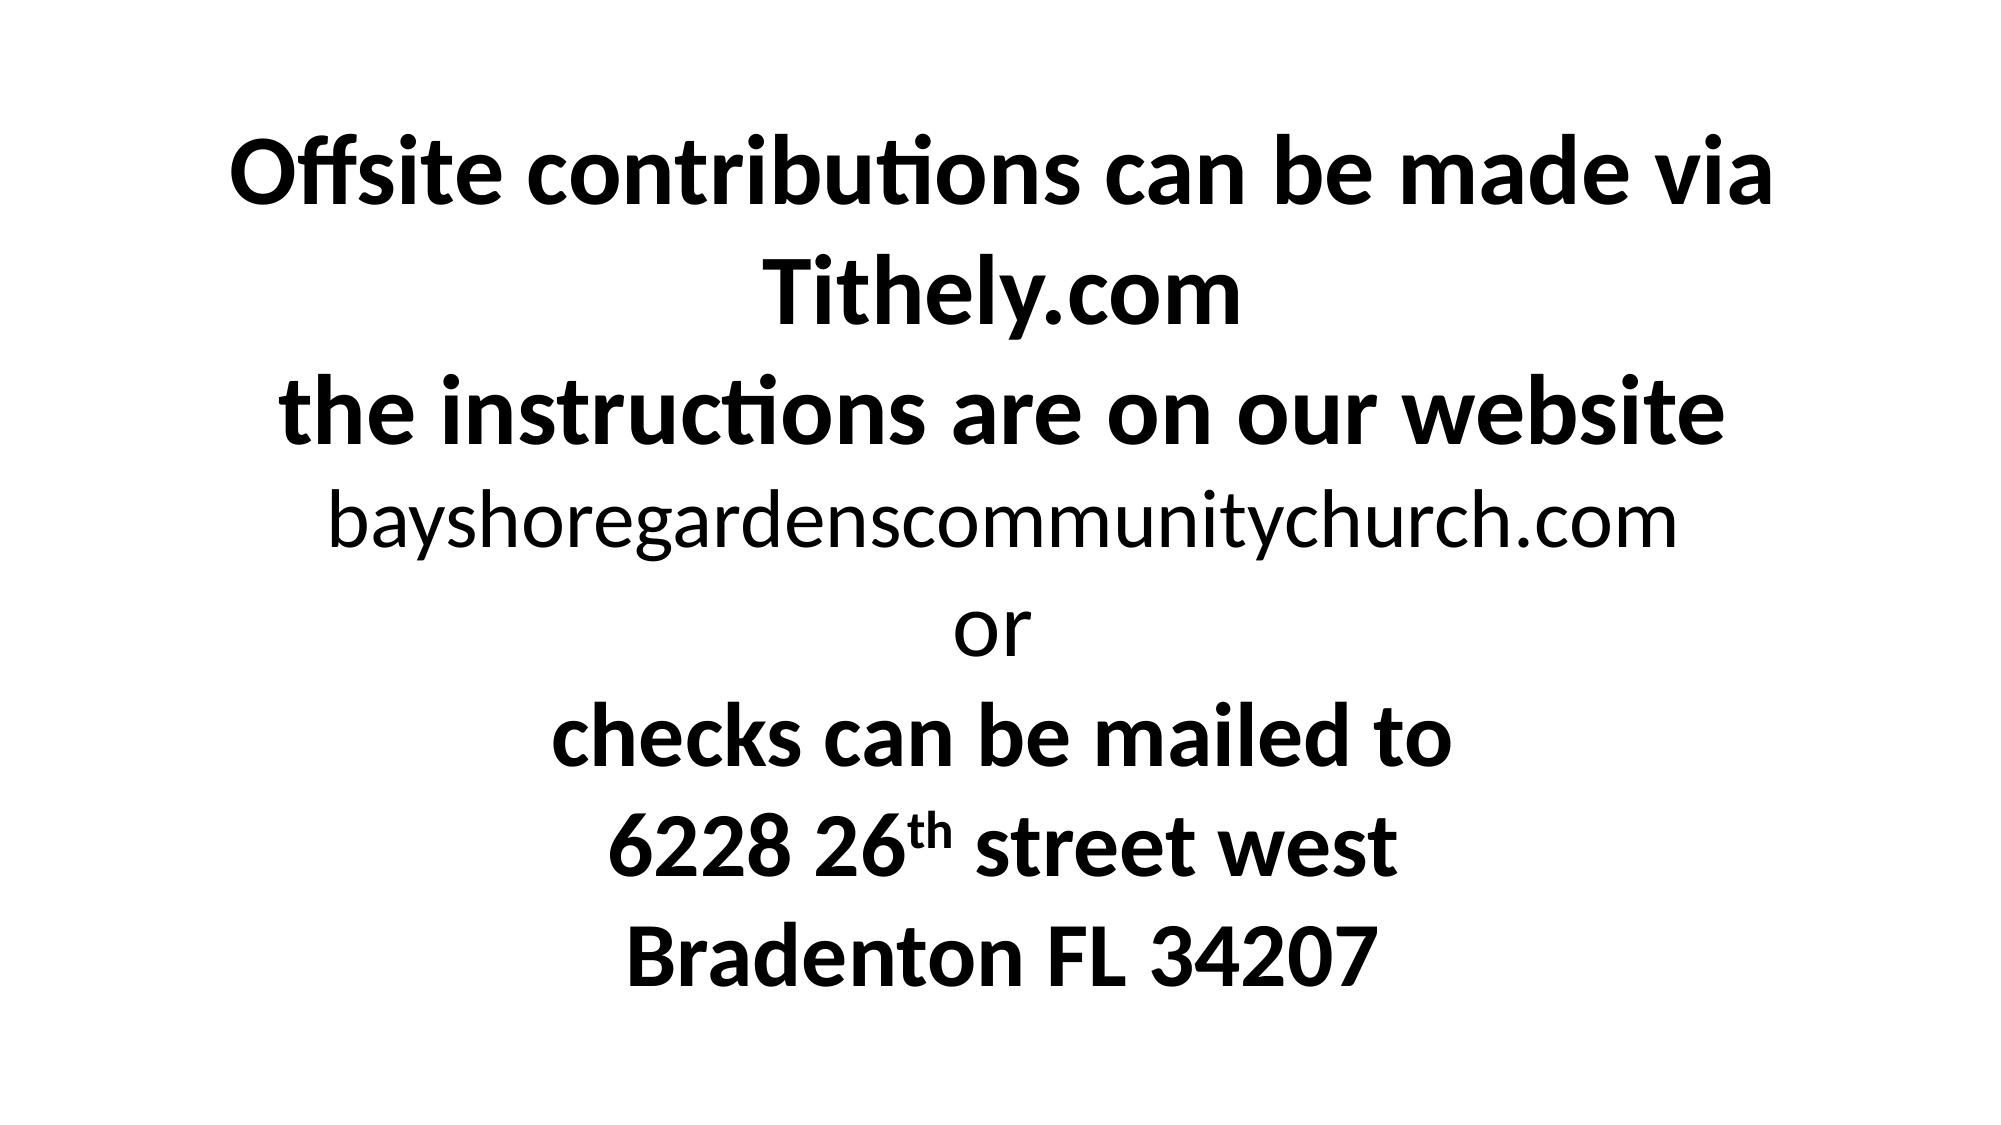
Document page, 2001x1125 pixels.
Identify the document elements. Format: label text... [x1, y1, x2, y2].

title Offsite contributions can be made via Tithely.com the instructions are on our website bayshoregardenscommunitychurch.com or checks can be mailed to 6228 26th street west Bradenton FL 34207 [143, 89, 1864, 1020]
